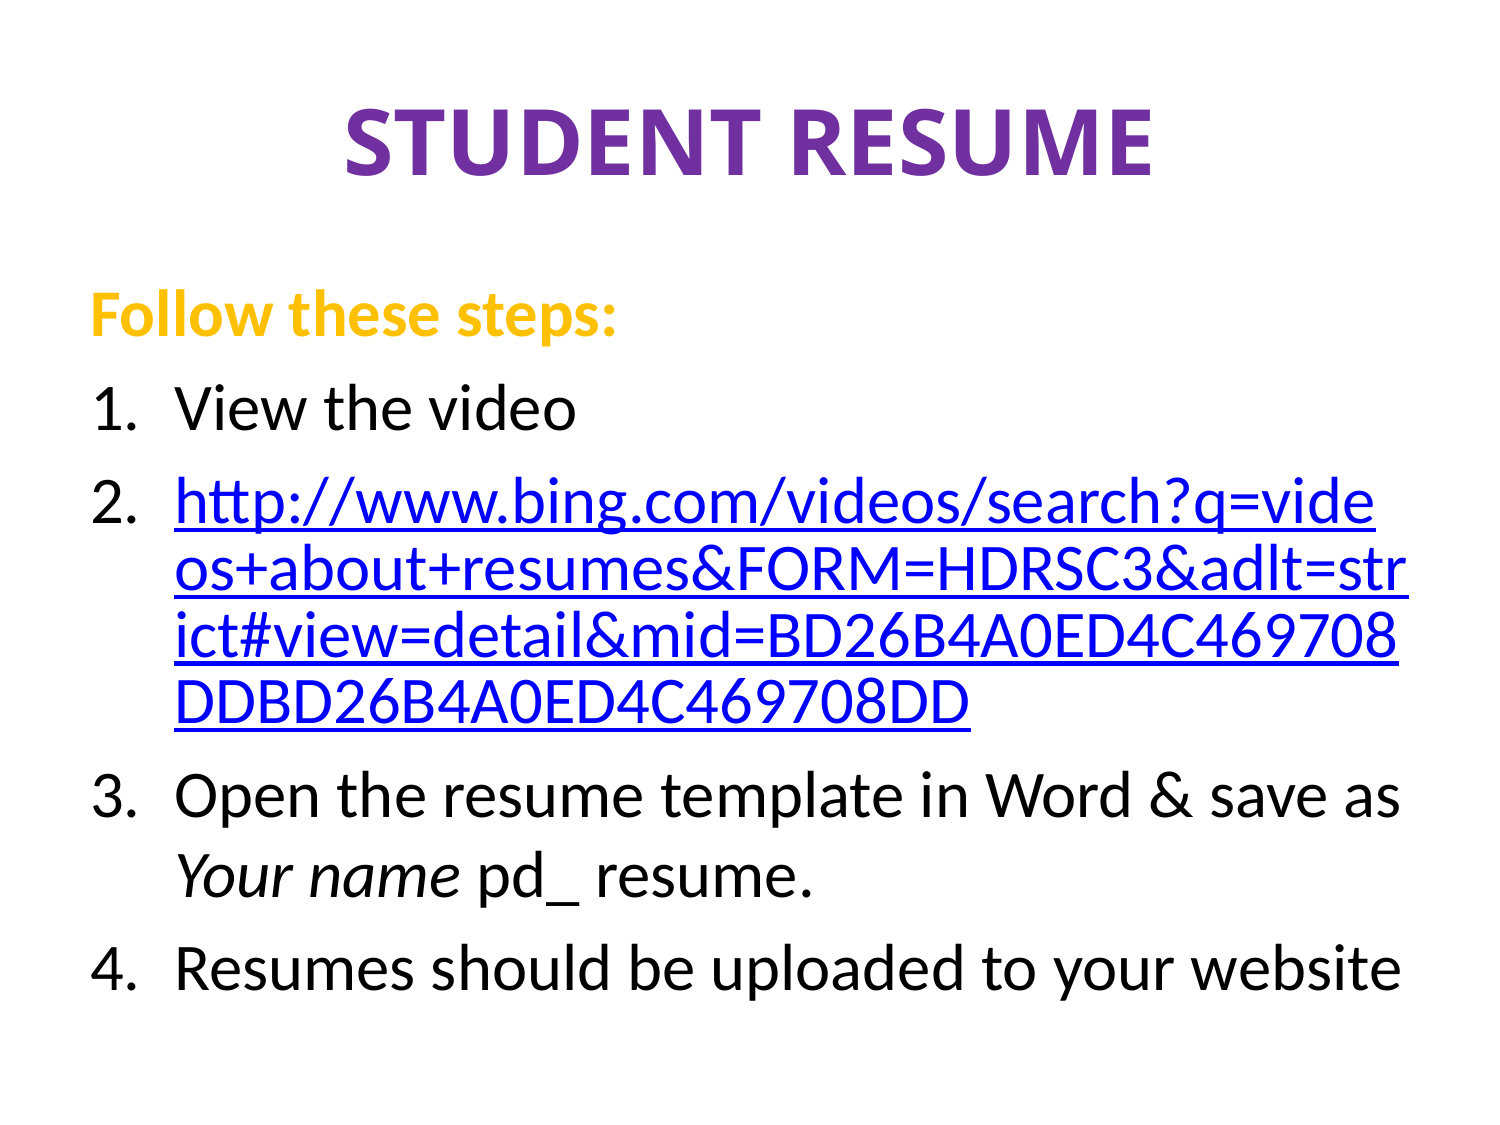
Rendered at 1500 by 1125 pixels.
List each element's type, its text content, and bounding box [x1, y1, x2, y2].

list Follow these steps: View the video http://www.bing.com/videos/search?q=videos+about+resumes&FORM=HDRSC3&adlt=strict#view=detail&mid=BD26B4A0ED4C469708DDBD26B4A0ED4C469708DD Open the resume template in Word & save as Your name pd_ resume. Resumes should be uploaded to your website [75, 262, 1425, 1005]
title STUDENT RESUME [75, 45, 1425, 233]
